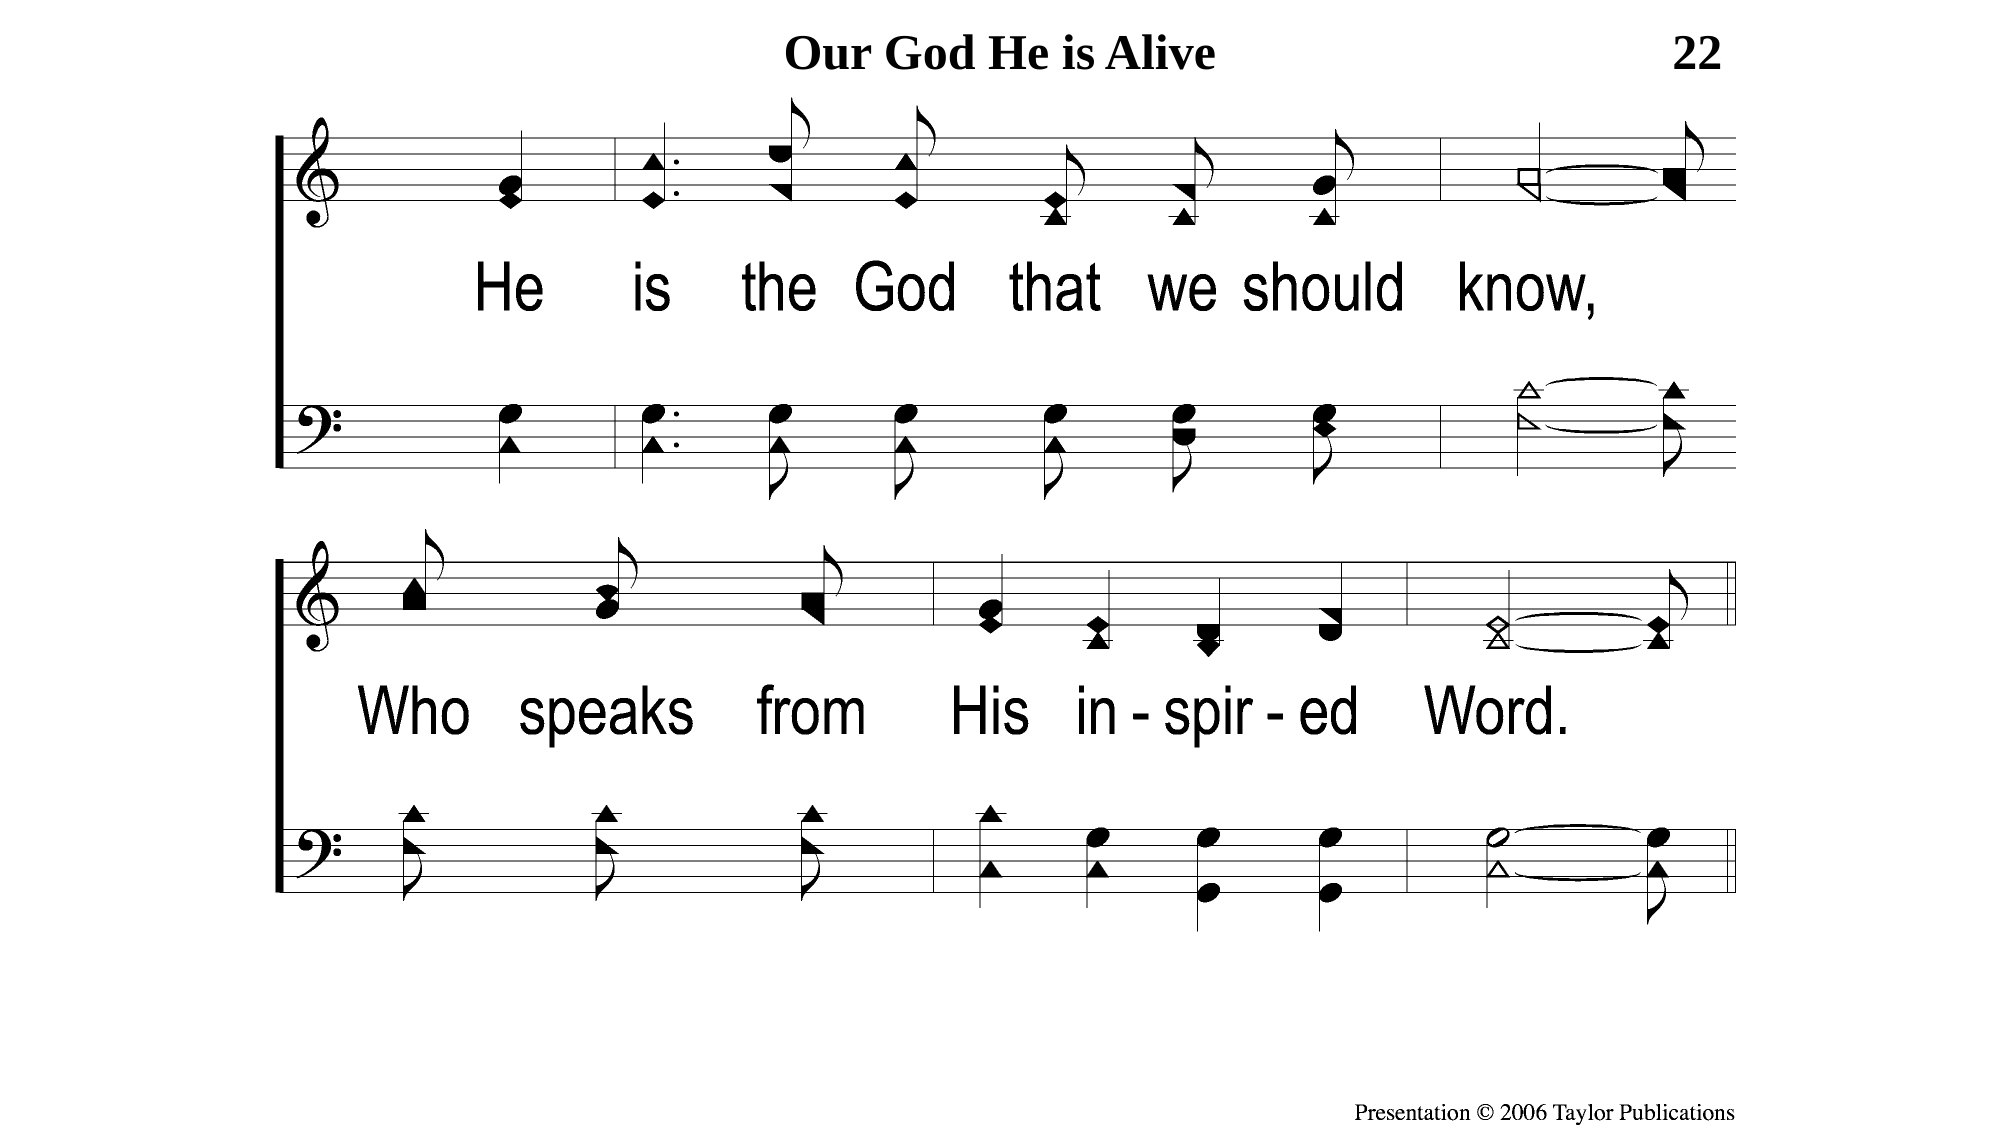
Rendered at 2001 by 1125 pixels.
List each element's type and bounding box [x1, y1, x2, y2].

picture [249, 0, 1751, 1125]
